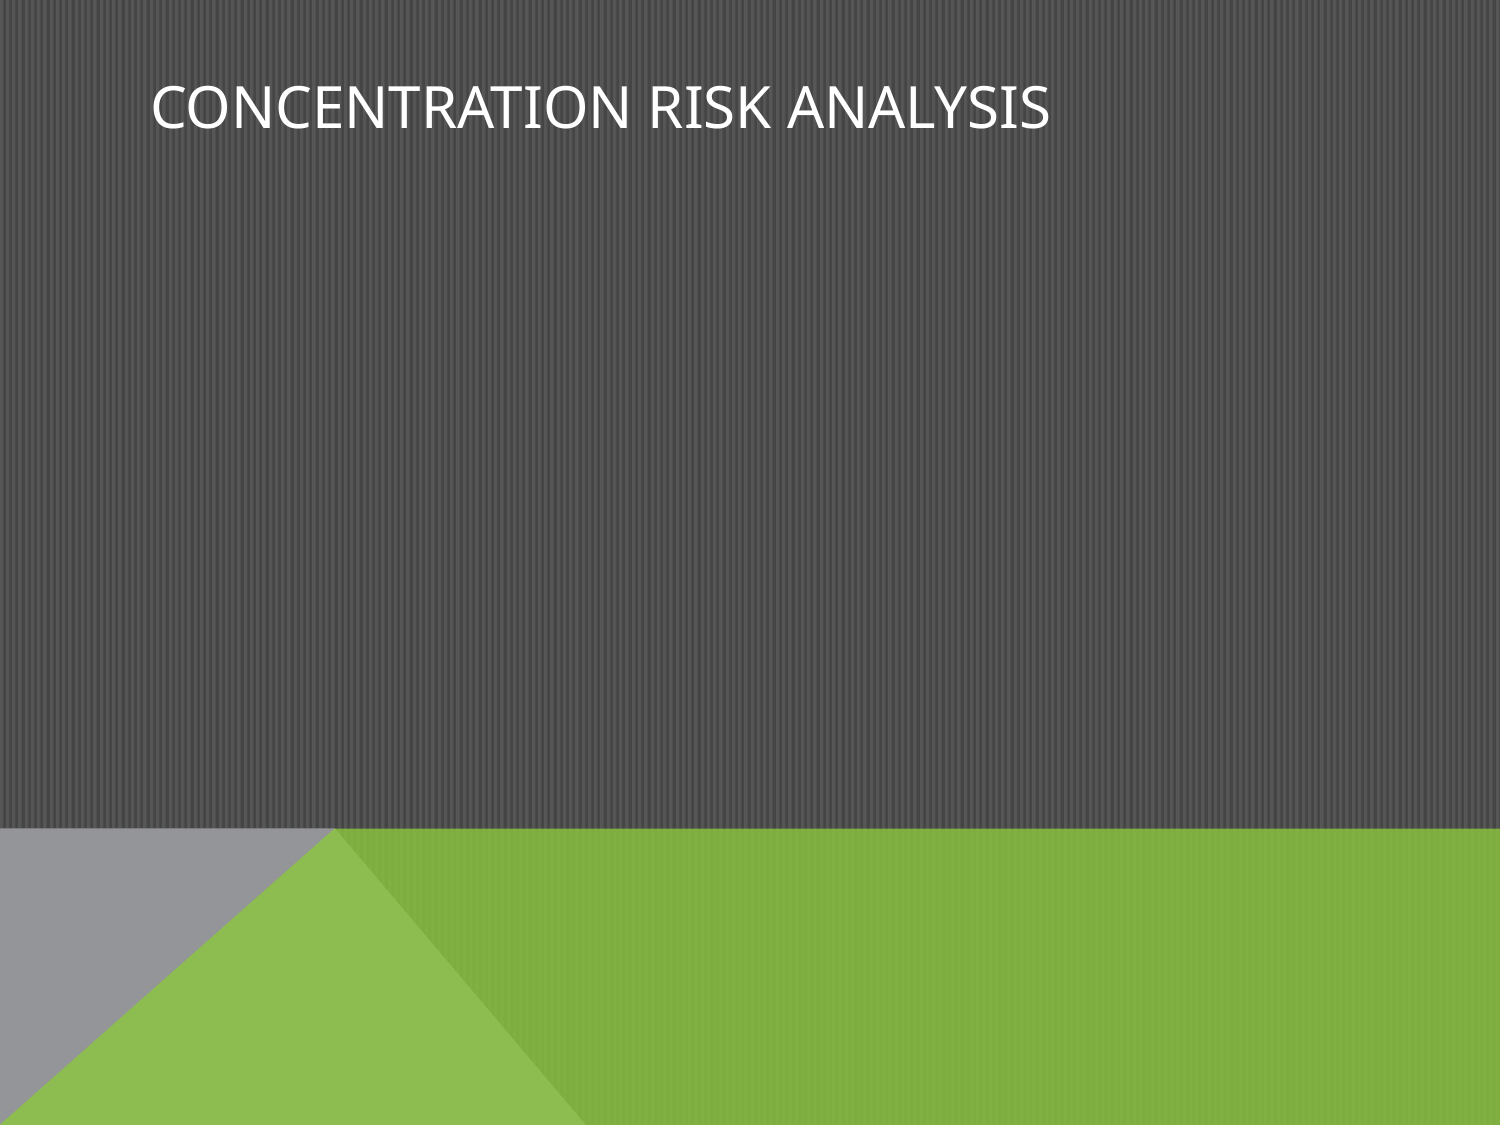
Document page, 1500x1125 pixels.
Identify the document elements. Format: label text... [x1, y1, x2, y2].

title Concentration Risk Analysis [135, 60, 1369, 150]
